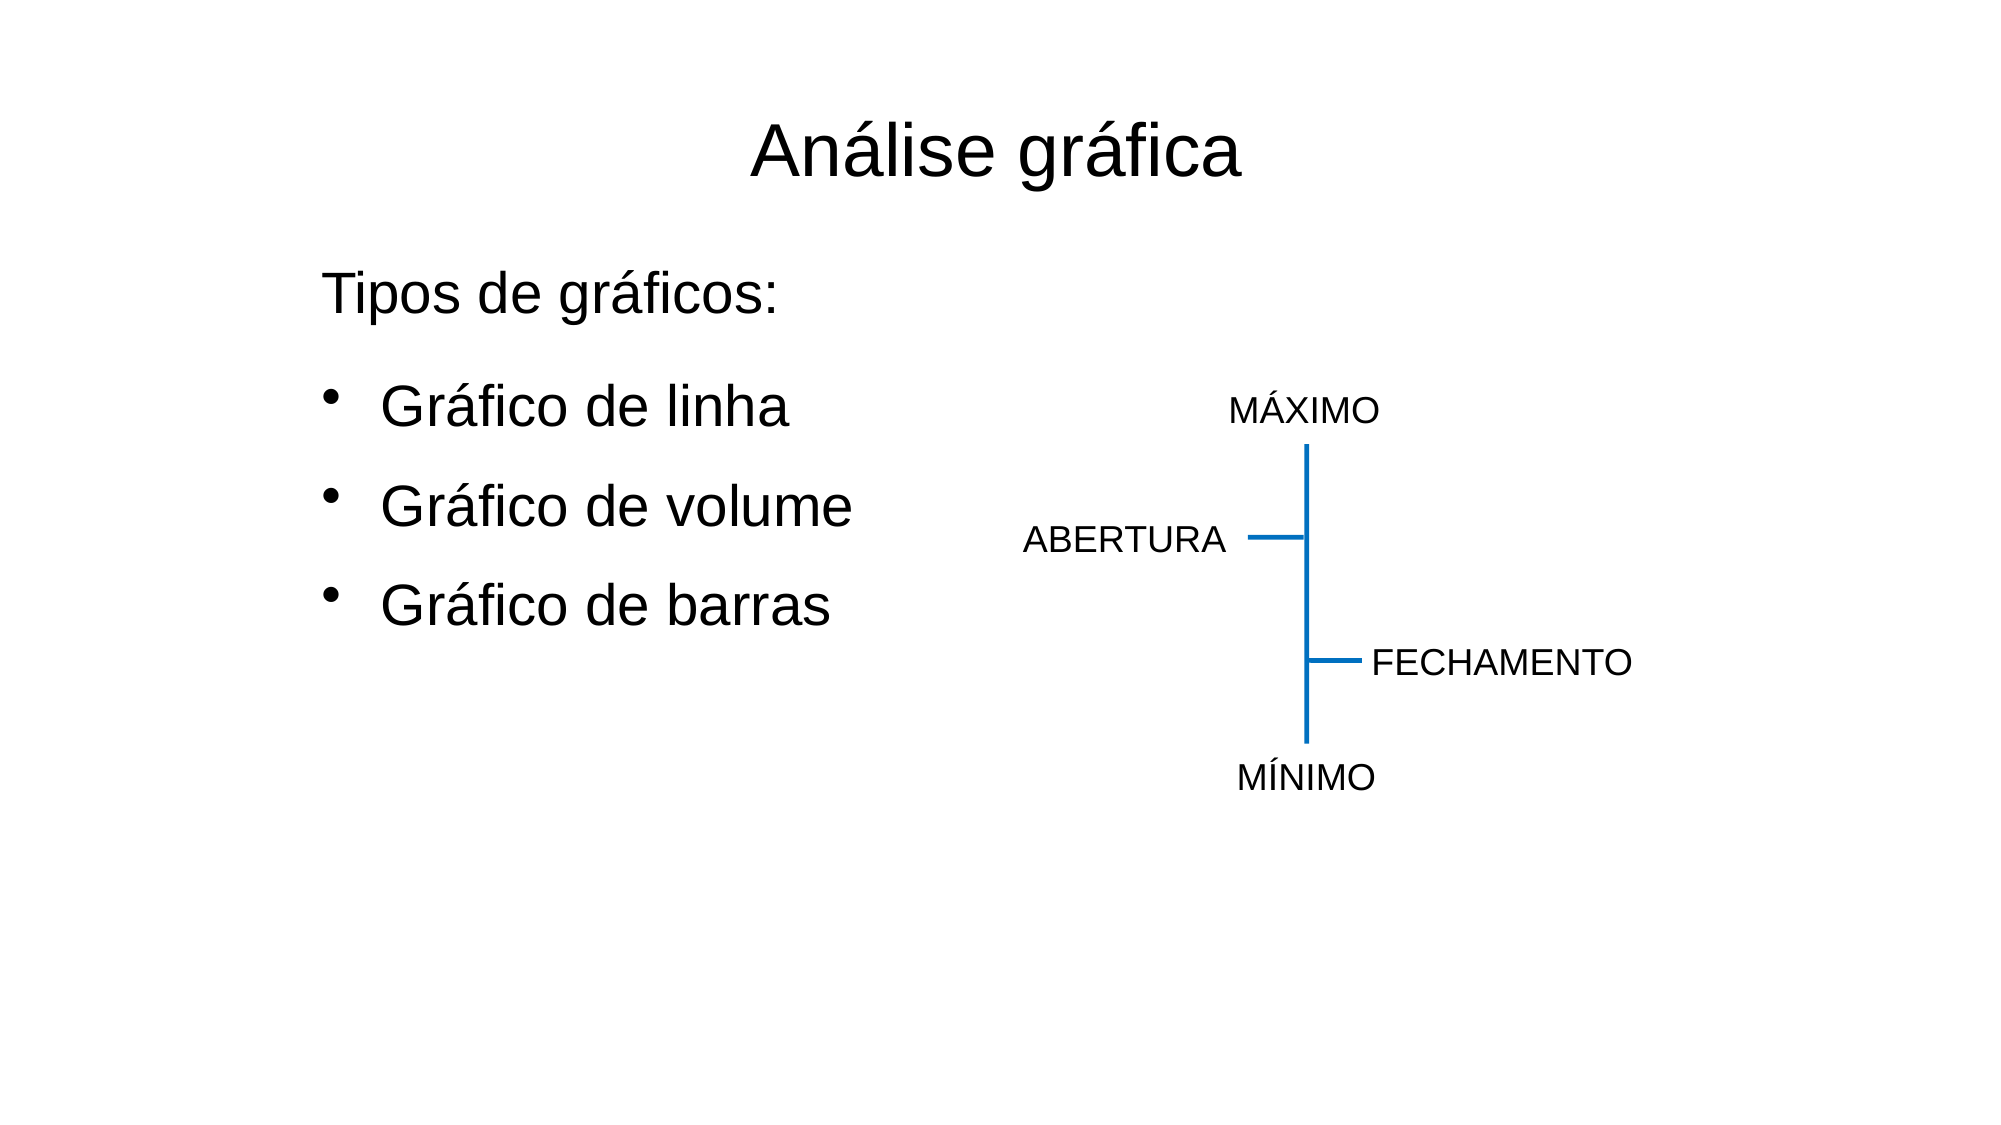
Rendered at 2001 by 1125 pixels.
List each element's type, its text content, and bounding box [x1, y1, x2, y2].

text_box MÍNIMO [1202, 745, 1411, 806]
text_box Gráfico de linha Gráfico de volume Gráfico de barras [306, 361, 1685, 645]
text_box Análise gráfica [278, 112, 1716, 182]
text_box Tipos de gráficos: [306, 248, 1685, 333]
text_box MÁXIMO [1200, 379, 1409, 439]
text_box FECHAMENTO [1356, 630, 1684, 690]
text_box ABERTURA [1008, 507, 1263, 568]
